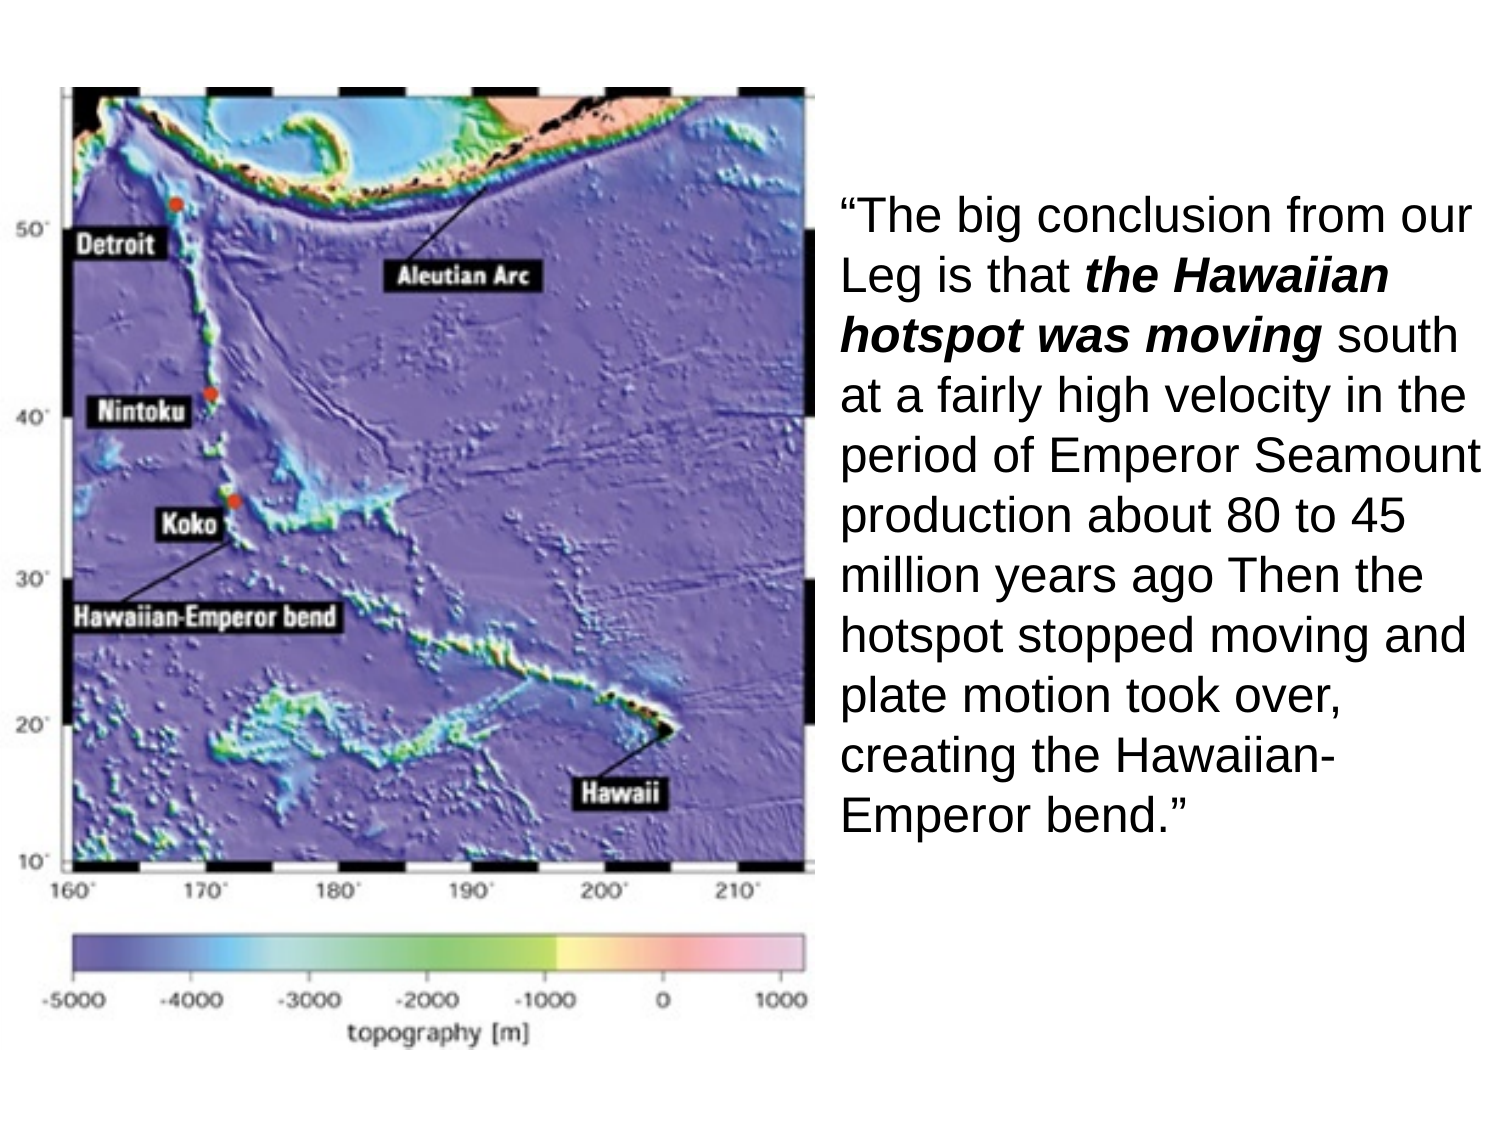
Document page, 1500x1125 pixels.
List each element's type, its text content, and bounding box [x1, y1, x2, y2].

picture [0, 87, 815, 1051]
text_box “The big conclusion from our Leg is that the Hawaiian hotspot was moving south at a fairly high velocity in the period of Emperor Seamount production about 80 to 45 million years ago Then the hotspot stopped moving and plate motion took over, creating the Hawaiian-Emperor bend.” [824, 174, 1500, 850]
